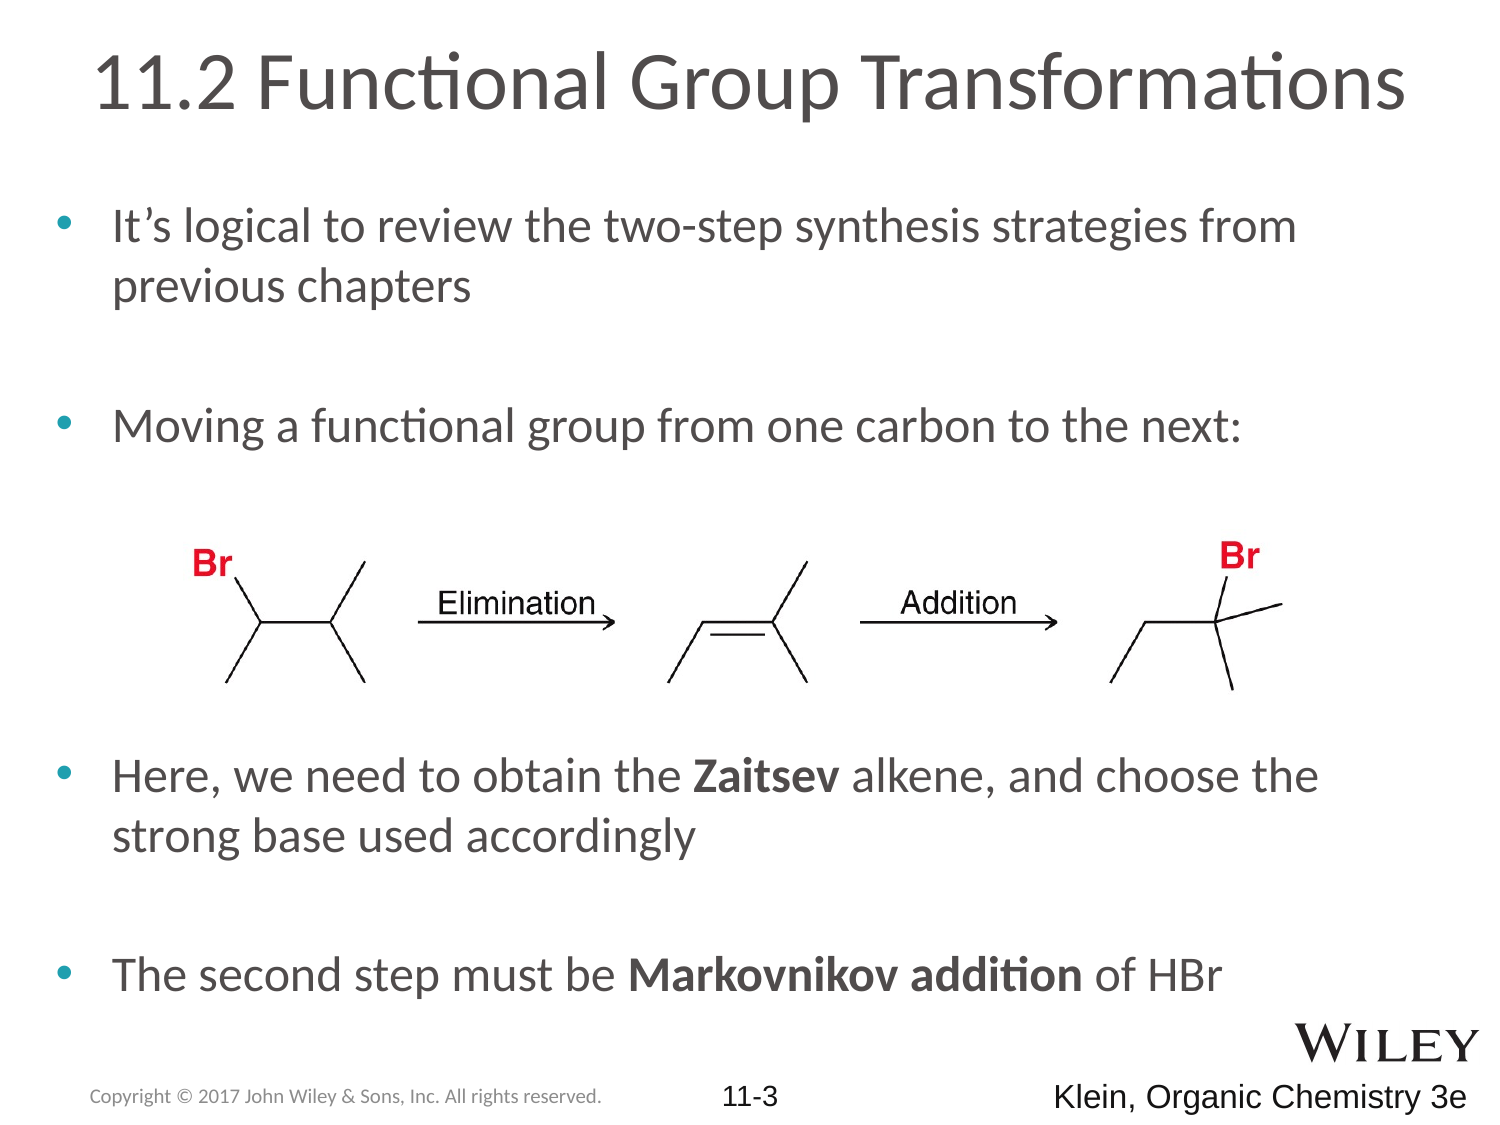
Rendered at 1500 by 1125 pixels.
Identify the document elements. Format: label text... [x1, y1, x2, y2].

list It’s logical to review the two-step synthesis strategies from previous chapters Moving a functional group from one carbon to the next: Here, we need to obtain the Zaitsev alkene, and choose the strong base used accordingly The second step must be Markovnikov addition of HBr [40, 184, 1467, 1043]
footer Klein, Organic Chemistry 3e [1017, 1065, 1493, 1125]
title 11.2 Functional Group Transformations [12, 0, 1486, 153]
picture [1292, 1021, 1480, 1065]
picture [182, 529, 1290, 698]
slide_number Copyright © 2017 John Wiley & Sons, Inc. All rights reserved. [75, 1065, 575, 1125]
slide_number 11-3 [575, 1065, 925, 1125]
